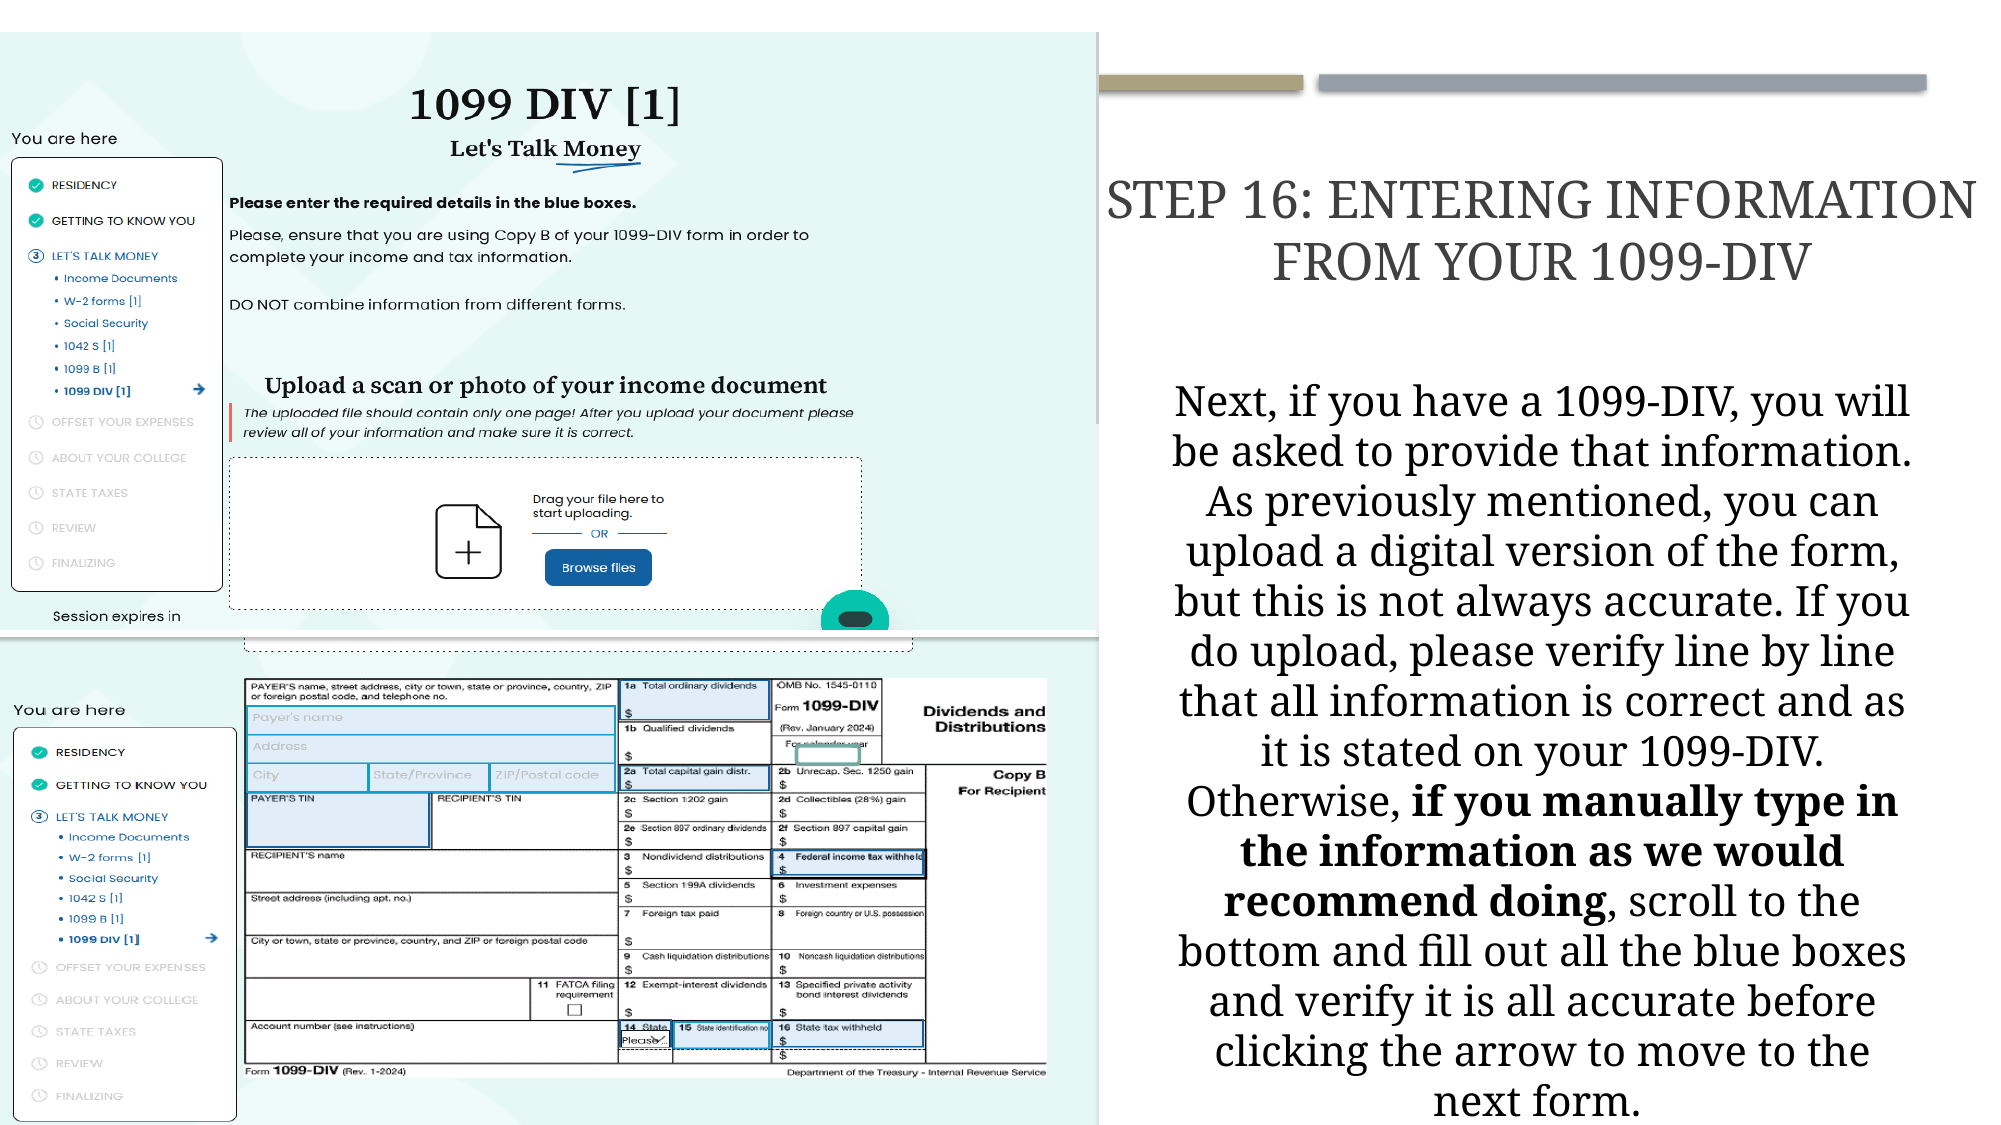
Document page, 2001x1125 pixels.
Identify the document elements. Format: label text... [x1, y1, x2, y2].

text_box Next, if you have a 1099-DIV, you will be asked to provide that information. As previously mentioned, you can upload a digital version of the form, but this is not always accurate. If you do upload, please verify line by line that all information is correct and as it is stated on your 1099-DIV. Otherwise, if you manually type in the information as we would recommend doing, scroll to the bottom and fill out all the blue boxes and verify it is all accurate before clicking the arrow to move to the next form. [1150, 367, 1935, 1125]
title Step 16: Entering information from your 1099-DIV [1105, 155, 2000, 298]
picture [0, 31, 1100, 1125]
